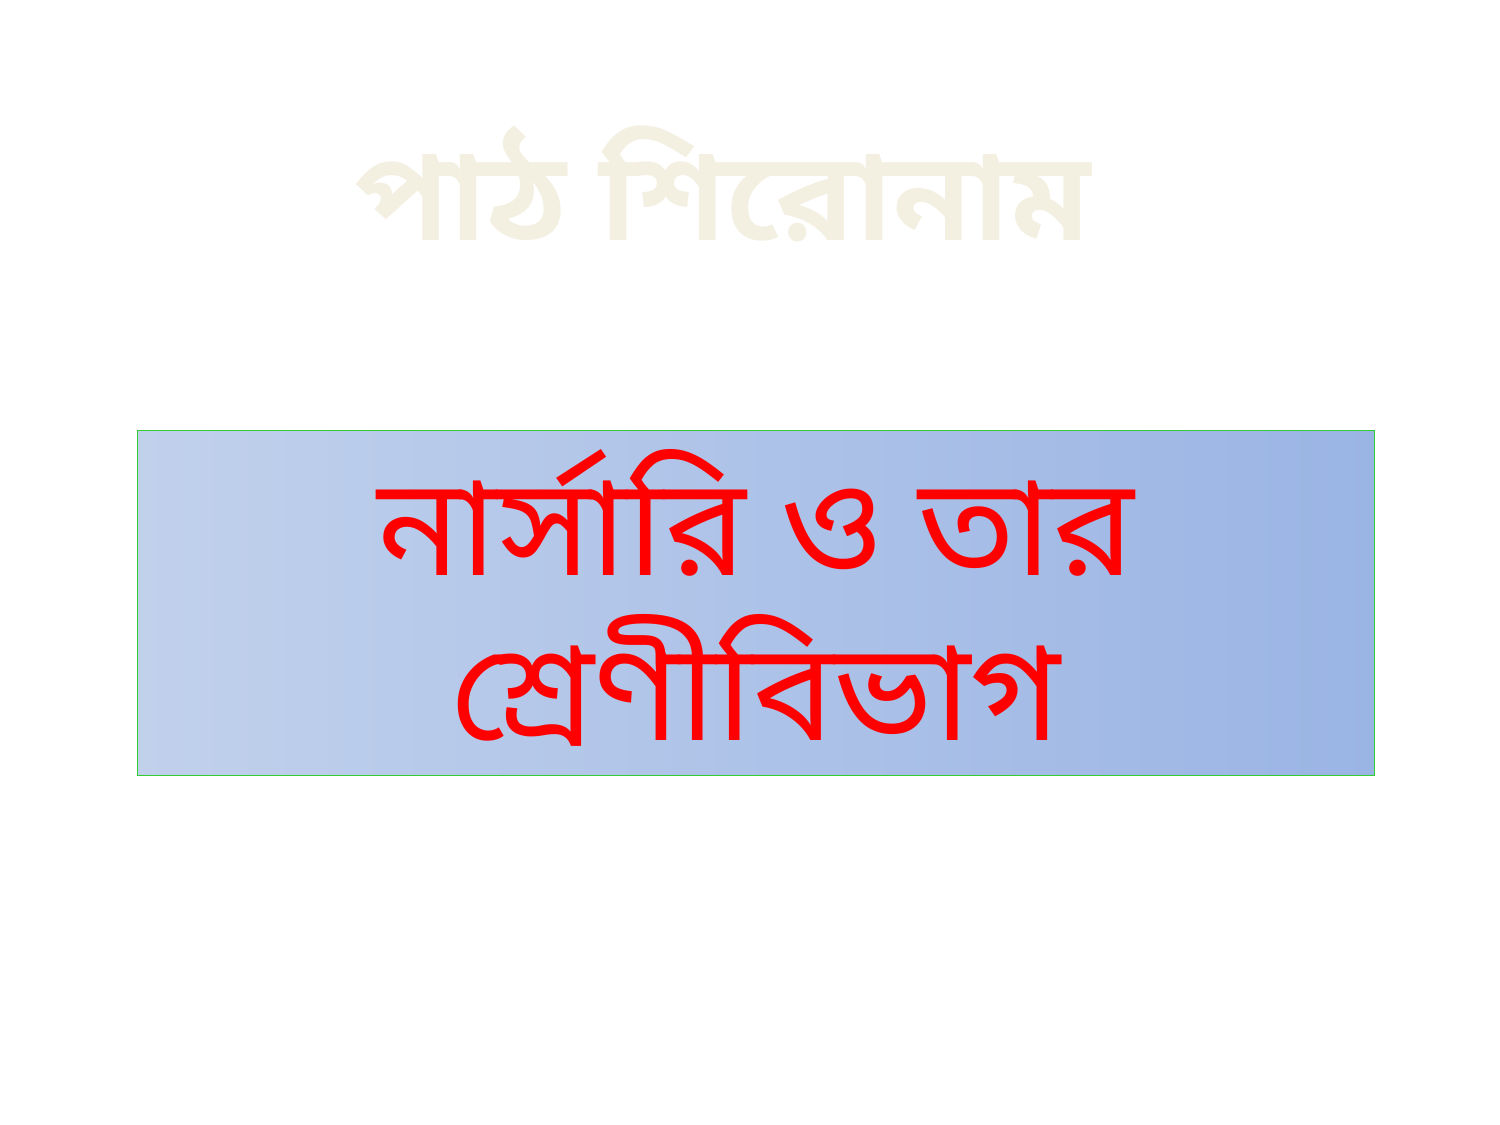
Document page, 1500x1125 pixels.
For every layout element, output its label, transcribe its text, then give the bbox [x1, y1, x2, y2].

text_box নার্সারি ও তার শ্রেণীবিভাগ [137, 430, 1375, 776]
text_box পাঠ শিরোনাম [339, 108, 1107, 274]
